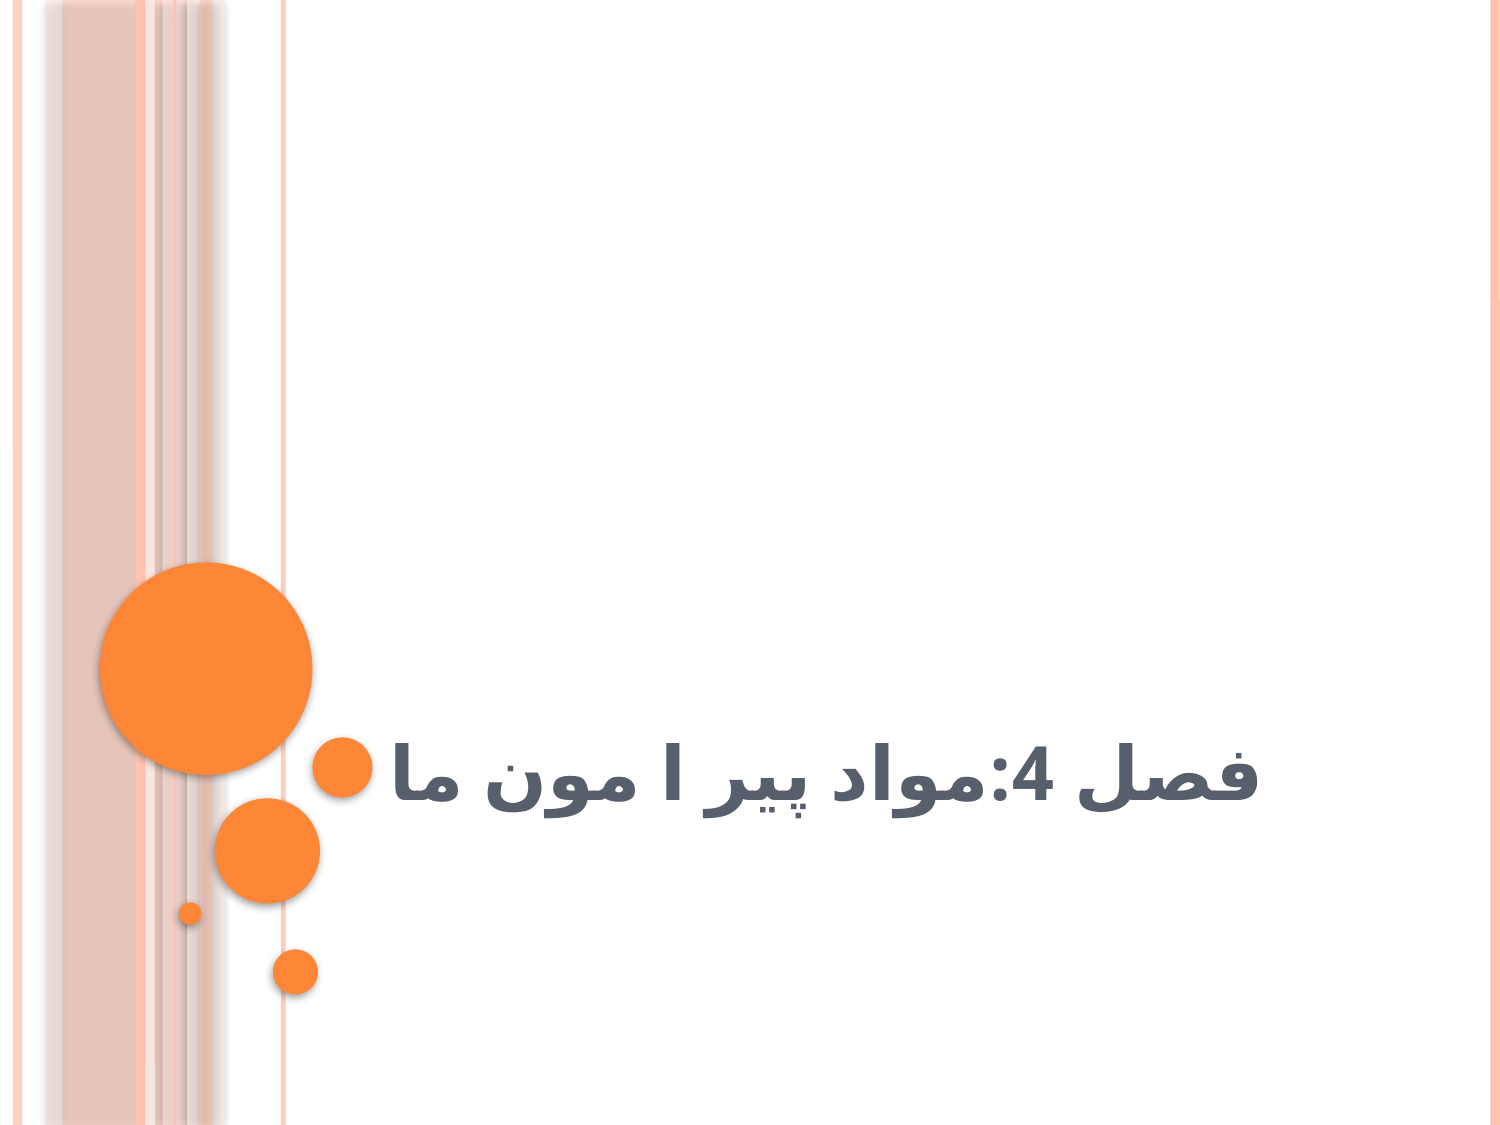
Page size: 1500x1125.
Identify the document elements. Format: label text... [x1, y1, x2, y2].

title فصل 4:مواد پیر ا مون ما [375, 512, 1388, 824]
